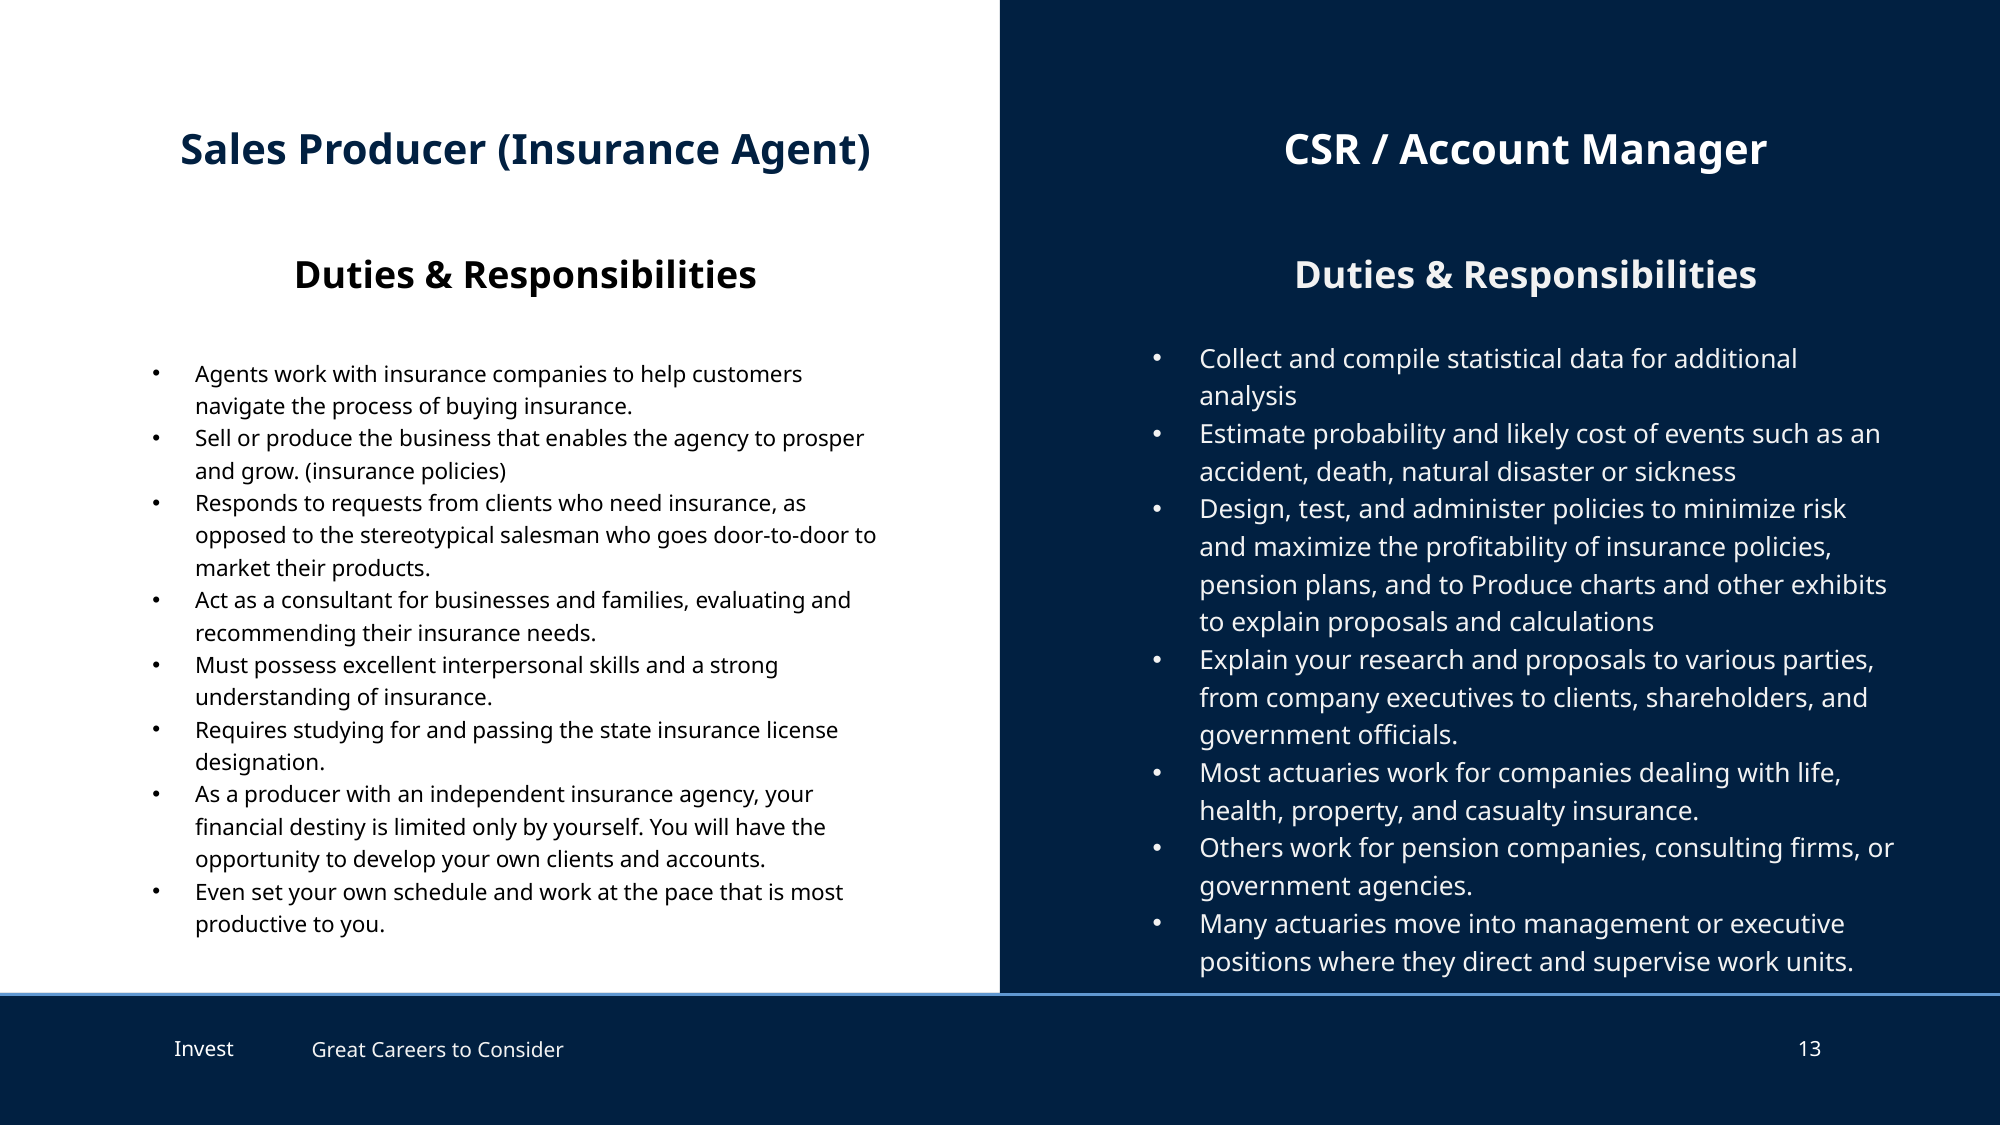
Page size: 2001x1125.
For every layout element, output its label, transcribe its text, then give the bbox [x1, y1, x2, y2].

text_box CSR / Account Manager [1137, 85, 1915, 218]
list Duties & Responsibilities [1137, 225, 1915, 304]
list Collect and compile statistical data for additional analysis Estimate probability and likely cost of events such as an accident, death, natural disaster or sickness Design, test, and administer policies to minimize risk and maximize the profitability of insurance policies, pension plans, and to Produce charts and other exhibits to explain proposals and calculations Explain your research and proposals to various parties, from company executives to clients, shareholders, and government officials. Most actuaries work for companies dealing with life, health, property, and casualty insurance. Others work for pension companies, consulting firms, or government agencies. Many actuaries move into management or executive positions where they direct and supervise work units. [1137, 328, 1915, 992]
list Agents work with insurance companies to help customers navigate the process of buying insurance. Sell or produce the business that enables the agency to prosper and grow. (insurance policies) Responds to requests from clients who need insurance, as opposed to the stereotypical salesman who goes door-to-door to market their products. Act as a consultant for businesses and families, evaluating and recommending their insurance needs. Must possess excellent interpersonal skills and a strong understanding of insurance. Requires studying for and passing the state insurance license designation. As a producer with an independent insurance agency, your financial destiny is limited only by yourself. You will have the opportunity to develop your own clients and accounts. Even set your own schedule and work at the pace that is most productive to you. [137, 346, 915, 948]
footer Invest [95, 1019, 249, 1080]
slide_number 13 [1782, 1019, 1937, 1080]
list Duties & Responsibilities [137, 223, 915, 304]
title Sales Producer (Insurance Agent) [137, 85, 915, 218]
list Great Careers to Consider [296, 1019, 1000, 1082]
